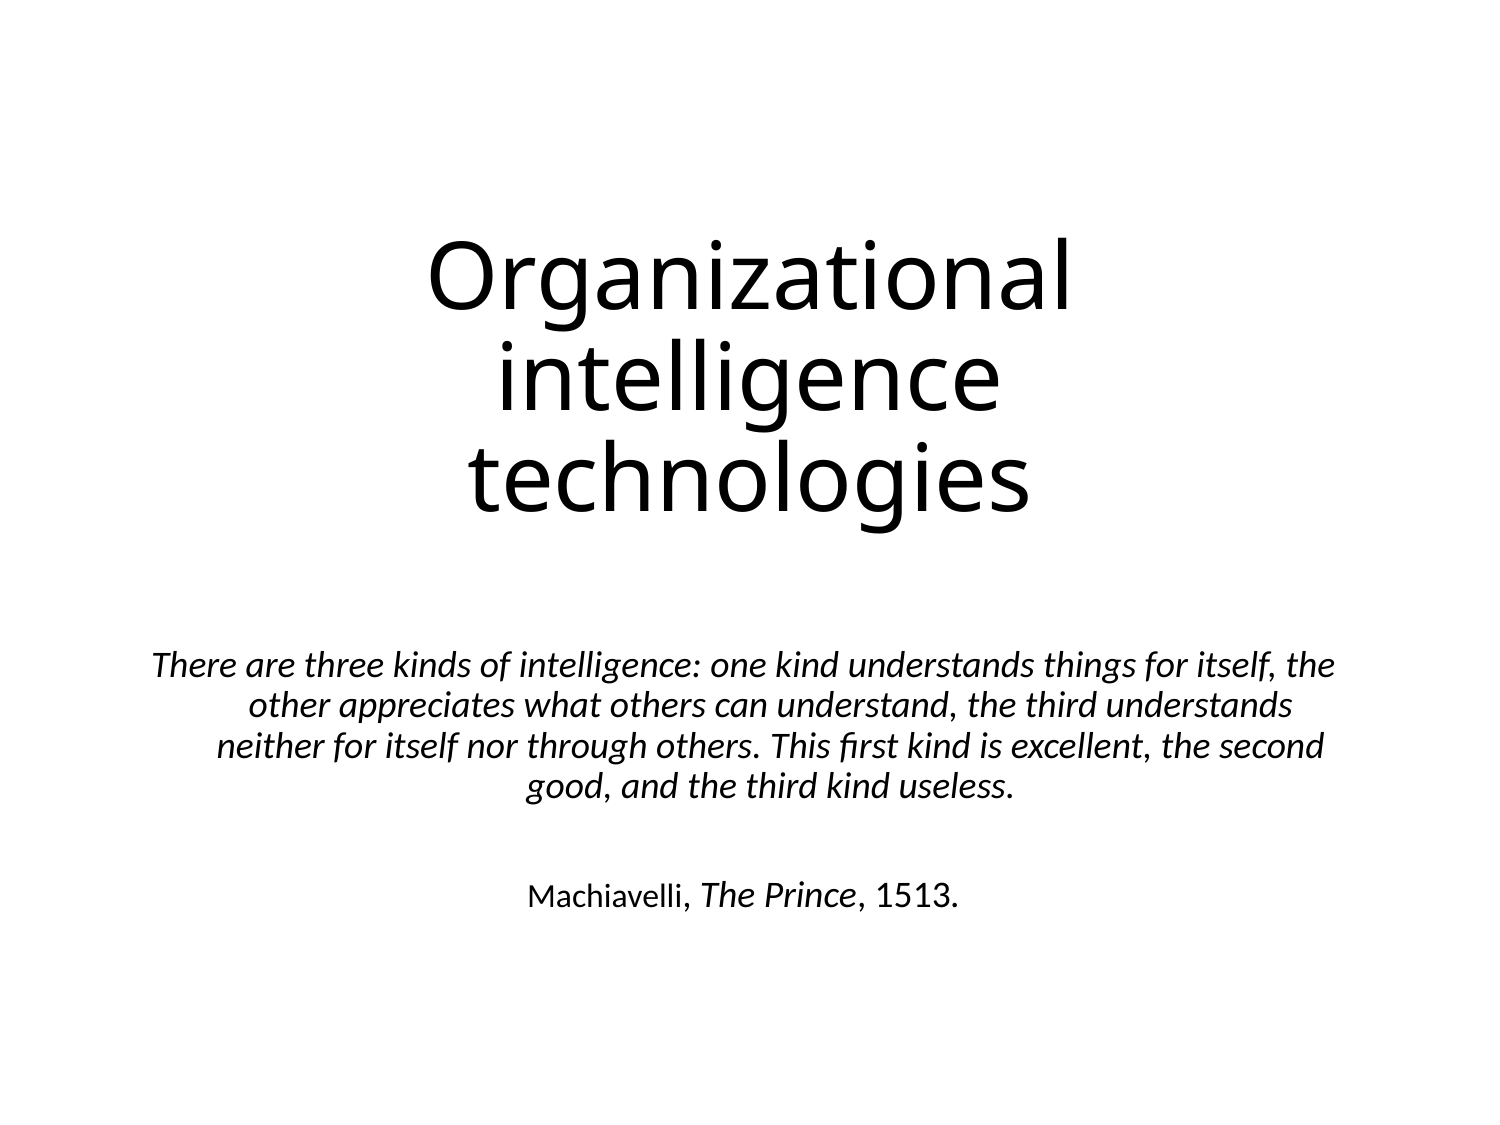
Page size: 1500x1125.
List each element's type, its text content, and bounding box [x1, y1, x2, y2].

title Organizational intelligence technologies [187, 184, 1313, 576]
subtitle There are three kinds of intelligence: one kind understands things for itself, the other appreciates what others can understand, the third understands neither for itself nor through others. This first kind is excellent, the second good, and the third kind useless. Machiavelli, The Prince, 1513. [125, 637, 1363, 925]
